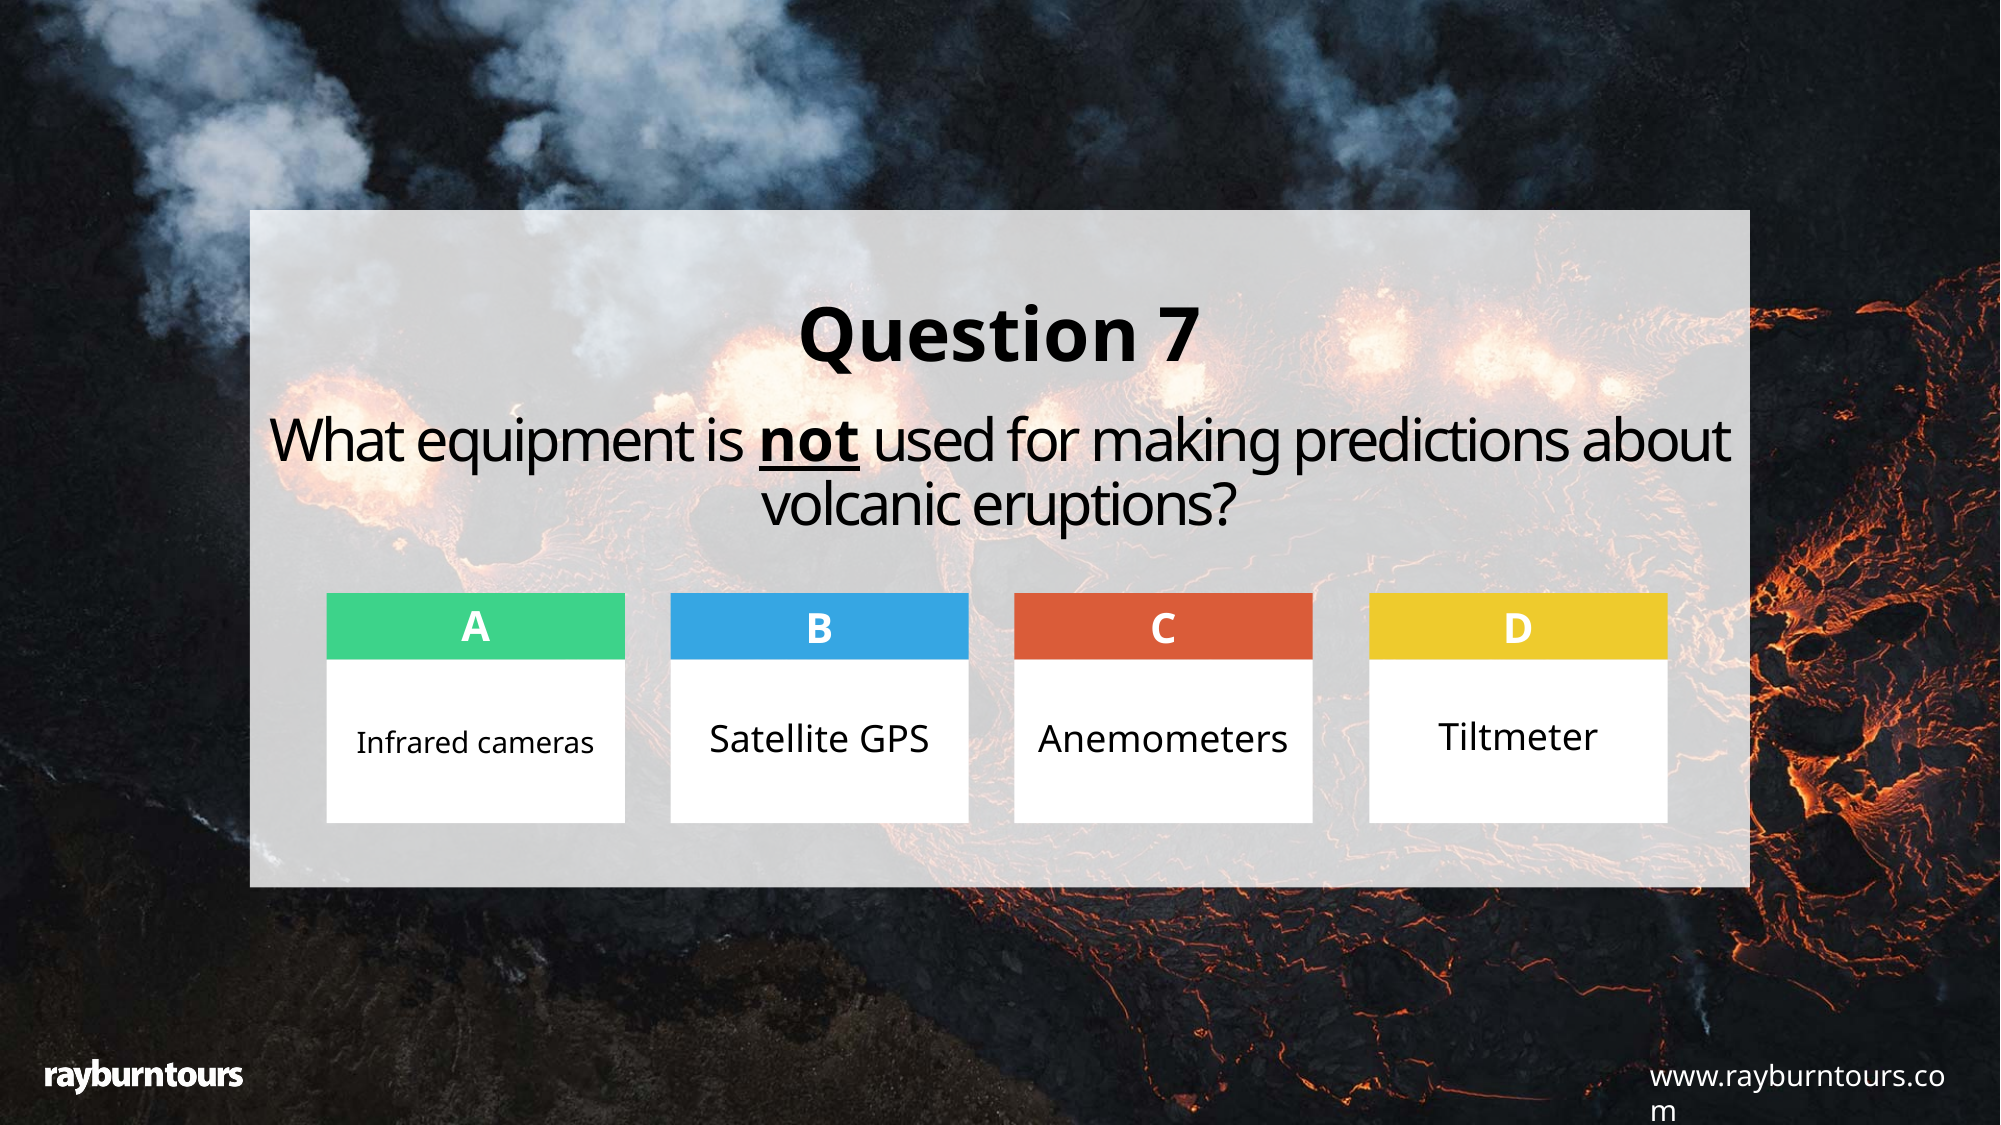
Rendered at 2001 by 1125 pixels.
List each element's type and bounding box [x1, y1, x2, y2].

text_box [325, 591, 626, 824]
text_box [1013, 592, 1314, 824]
picture [0, 0, 2000, 1125]
text_box [669, 592, 970, 824]
text_box [1368, 592, 1669, 824]
